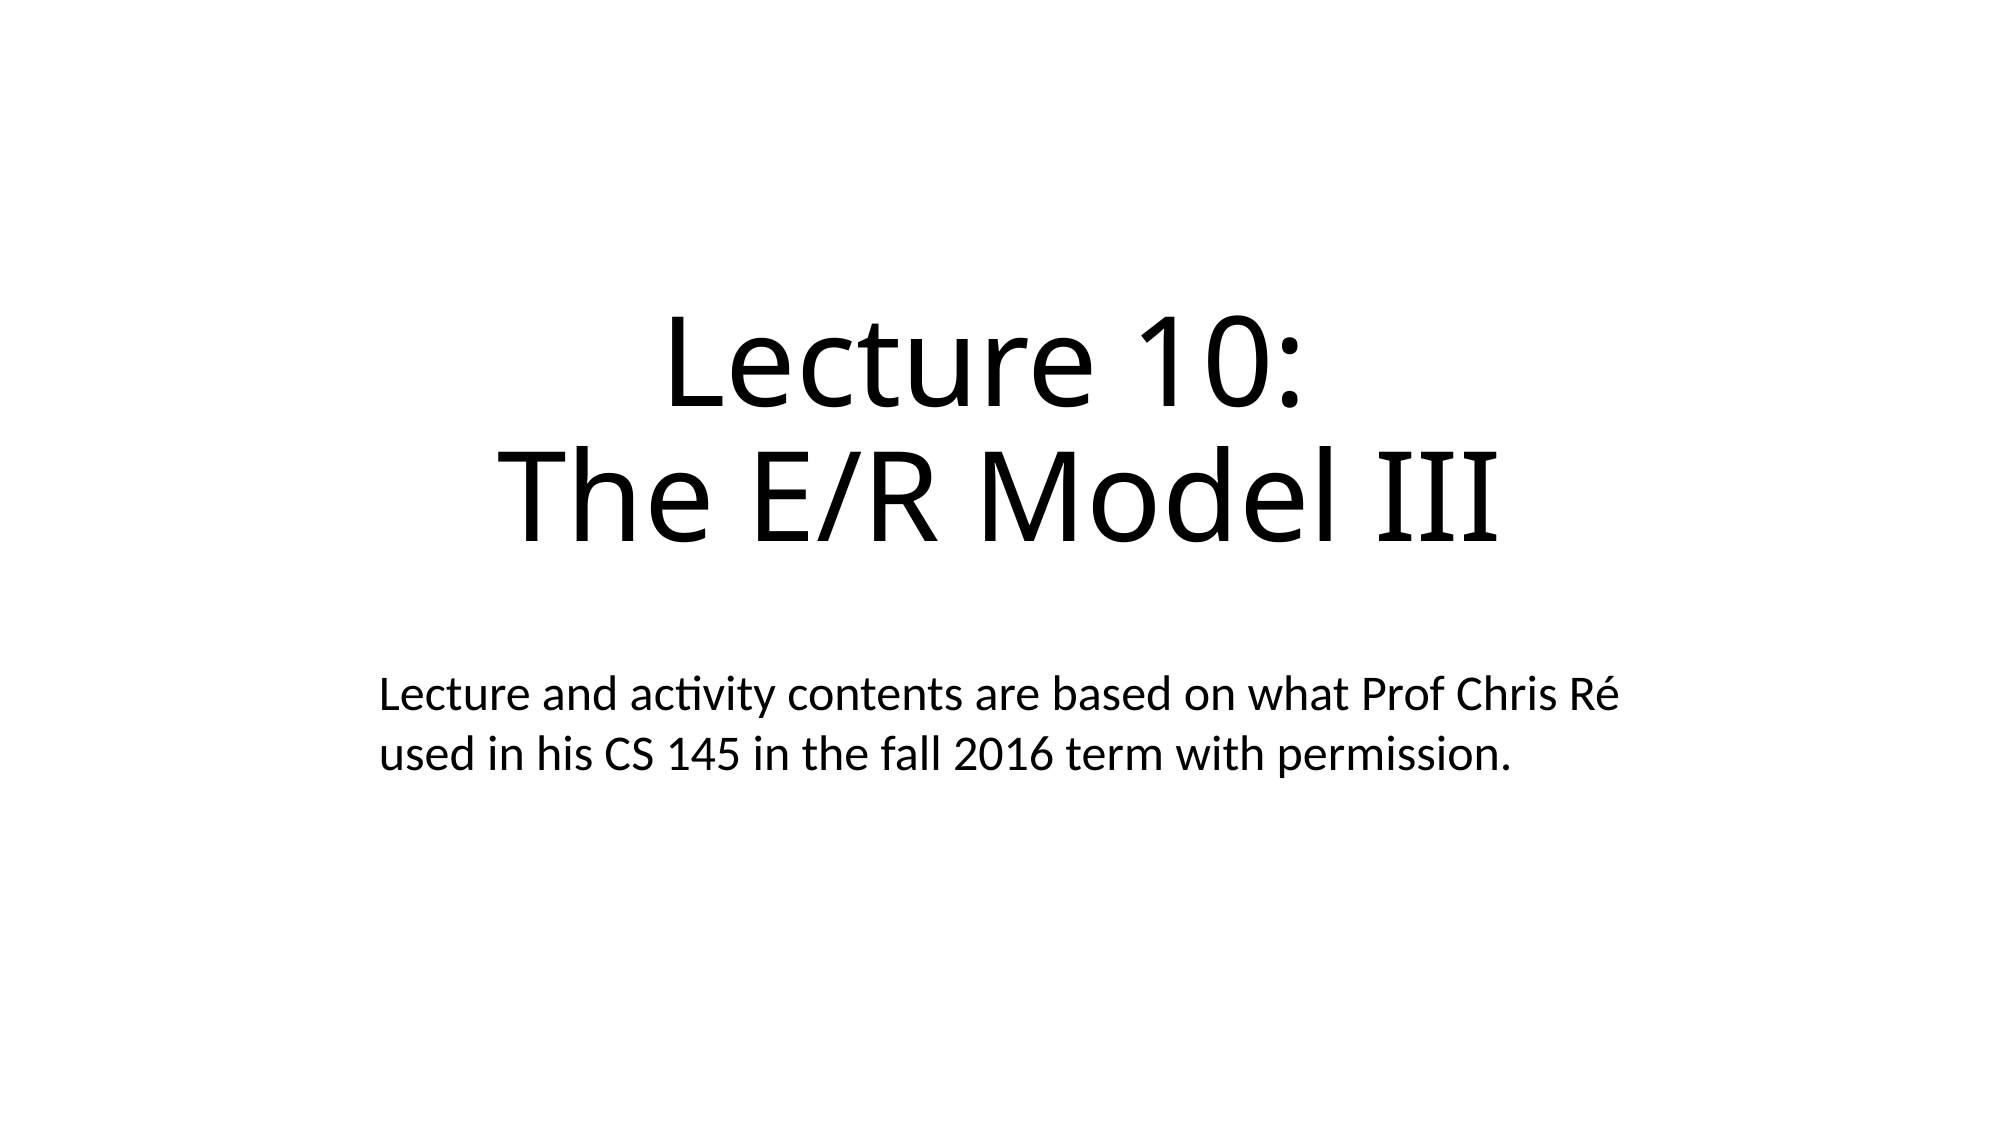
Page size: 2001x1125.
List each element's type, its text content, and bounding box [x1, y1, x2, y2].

title Lecture 10: The E/R Model III [249, 184, 1750, 576]
text_box Lecture and activity contents are based on what Prof Chris Ré used in his CS 145 in the fall 2016 term with permission. [364, 653, 1636, 834]
